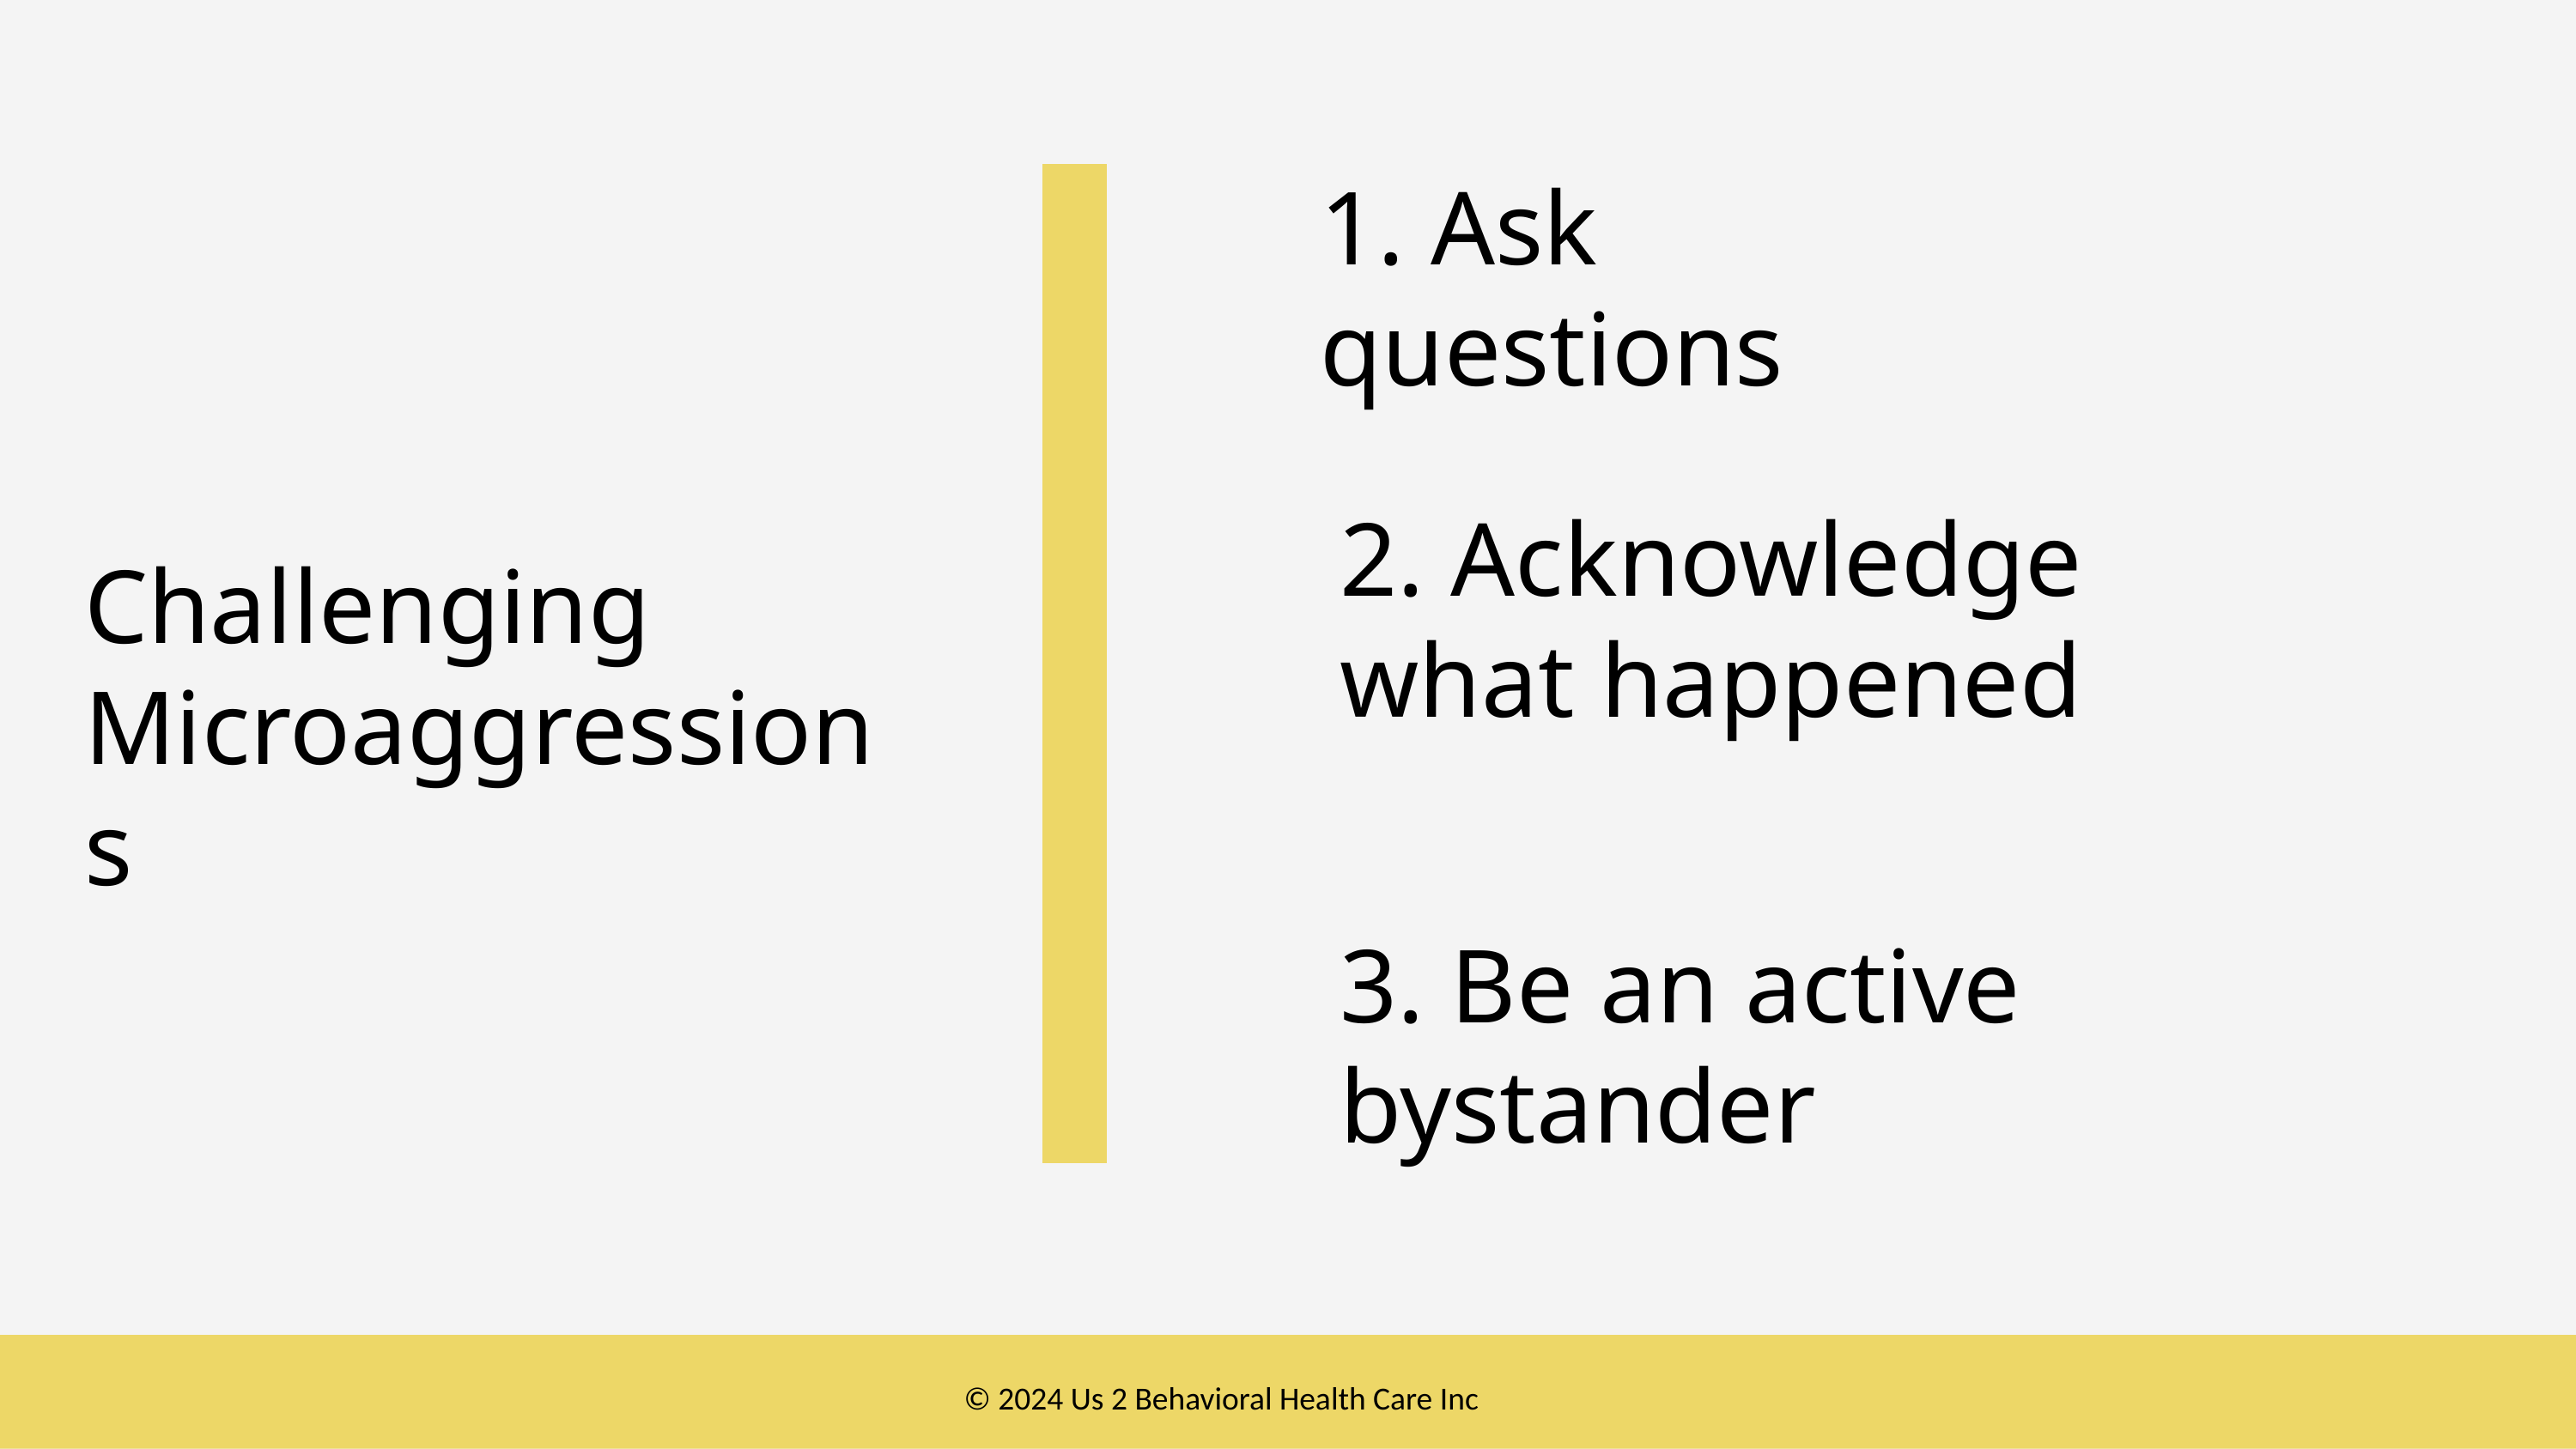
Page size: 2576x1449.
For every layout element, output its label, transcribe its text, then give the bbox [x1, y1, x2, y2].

text_box Challenging Microaggressions [84, 543, 914, 906]
text_box 2. Acknowledge what happened [1340, 495, 2171, 737]
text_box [1042, 164, 1107, 1164]
text_box [0, 1335, 2576, 1449]
text_box 3. Be an active bystander [1340, 921, 2359, 1164]
text_box 1. Ask questions [1234, 164, 2065, 406]
text_box © 2024 Us 2 Behavioral Health Care Inc [951, 1371, 1564, 1449]
